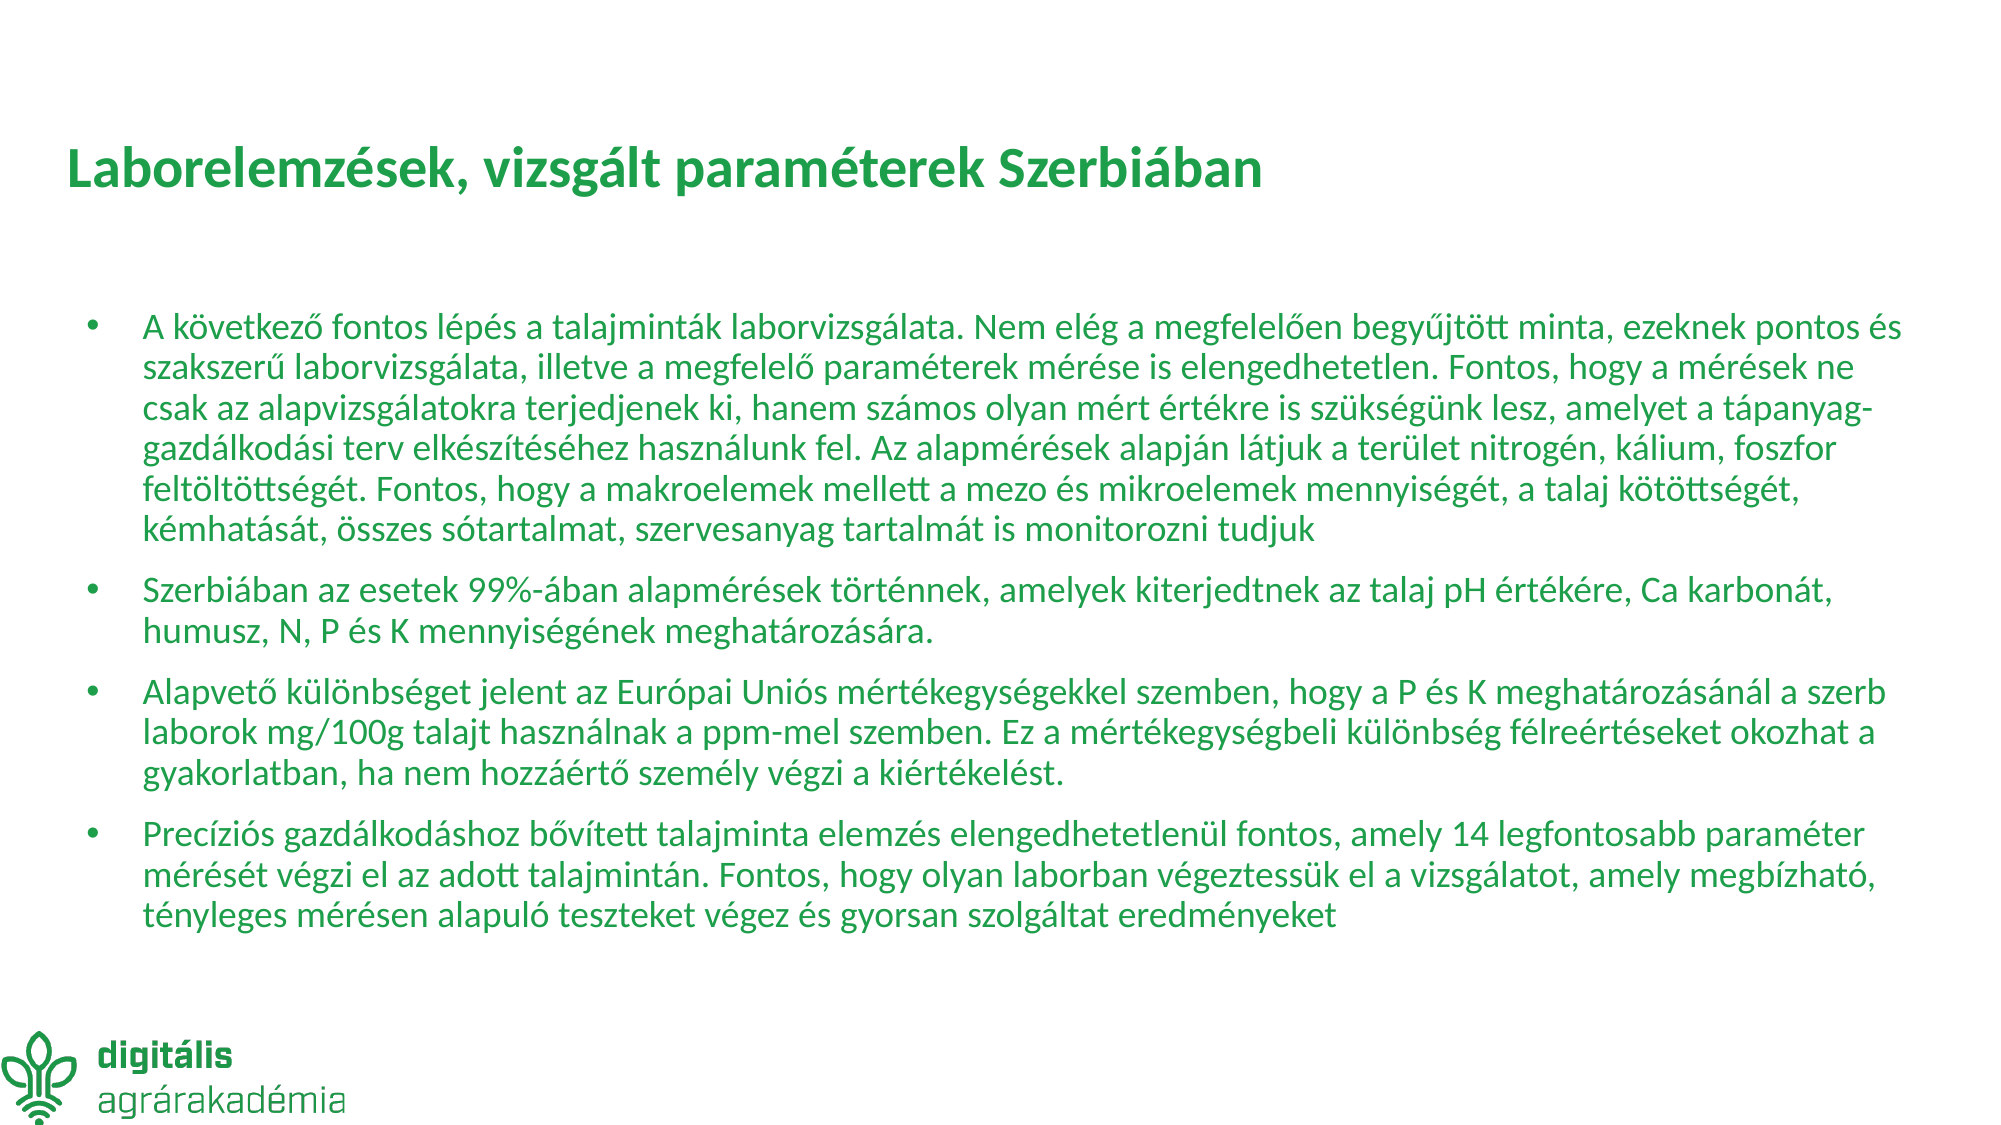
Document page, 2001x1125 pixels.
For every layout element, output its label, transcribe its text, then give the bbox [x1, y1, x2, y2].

picture [0, 1031, 345, 1125]
title Laborelemzések, vizsgált paraméterek Szerbiában [52, 59, 1949, 278]
list A következő fontos lépés a talajminták laborvizsgálata. Nem elég a megfelelően begyűjtött minta, ezeknek pontos és szakszerű laborvizsgálata, illetve a megfelelő paraméterek mérése is elengedhetetlen. Fontos, hogy a mérések ne csak az alapvizsgálatokra terjedjenek ki, hanem számos olyan mért értékre is szükségünk lesz, amelyet a tápanyag-gazdálkodási terv elkészítéséhez használunk fel. Az alapmérések alapján látjuk a terület nitrogén, kálium, foszfor feltöltöttségét. Fontos, hogy a makroelemek mellett a mezo és mikroelemek mennyiségét, a talaj kötöttségét, kémhatását, összes sótartalmat, szervesanyag tartalmát is monitorozni tudjuk Szerbiában az esetek 99%-ában alapmérések történnek, amelyek kiterjedtnek az talaj pH értékére, Ca karbonát, humusz, N, P és K mennyiségének meghatározására. Alapvető különbséget jelent az Európai Uniós mértékegységekkel szemben, hogy a P és K meghatározásánál a szerb laborok mg/100g talajt használnak a ppm-mel szemben. Ez a mértékegységbeli különbség félreértéseket okozhat a gyakorlatban, ha nem hozzáértő személy végzi a kiértékelést. Precíziós gazdálkodáshoz bővített talajminta elemzés elengedhetetlenül fontos, amely 14 legfontosabb paraméter mérését végzi el az adott talajmintán. Fontos, hogy olyan laborban végeztessük el a vizsgálatot, amely megbízható, tényleges mérésen alapuló teszteket végez és gyorsan szolgáltat eredményeket [52, 299, 1928, 1041]
